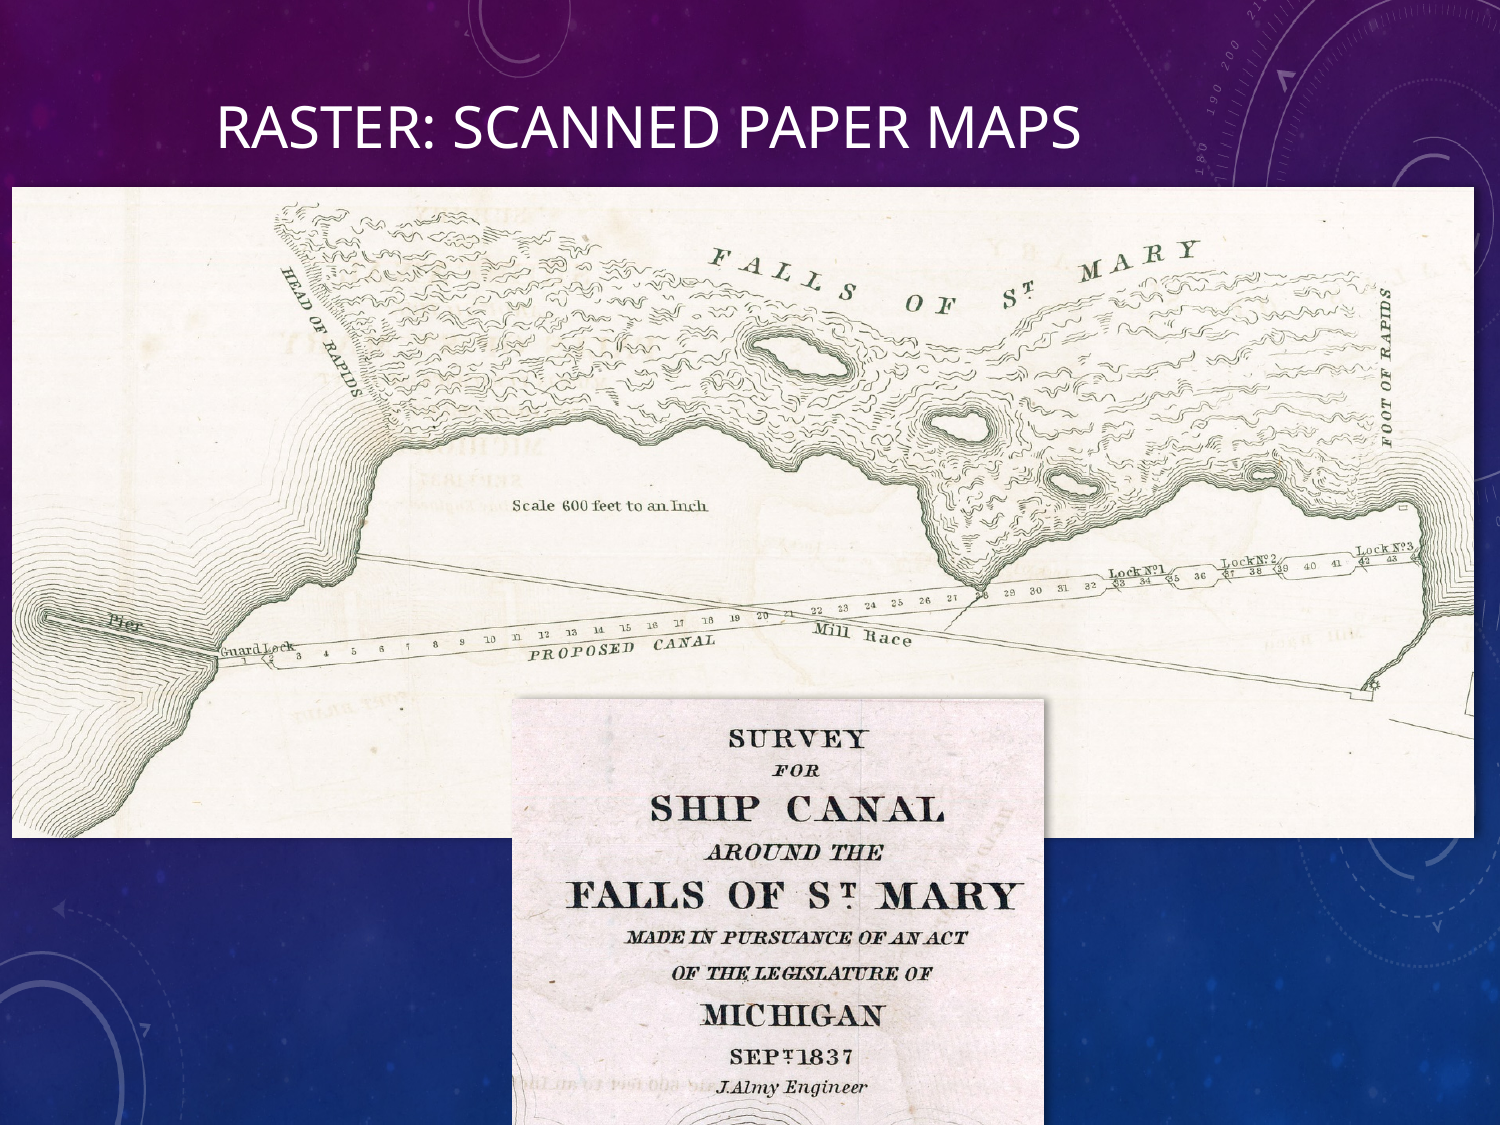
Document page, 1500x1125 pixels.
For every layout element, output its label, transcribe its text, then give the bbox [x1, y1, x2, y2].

picture [0, 0, 1500, 1125]
title Raster: Scanned Paper Maps [200, 50, 1447, 181]
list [12, 187, 1474, 838]
